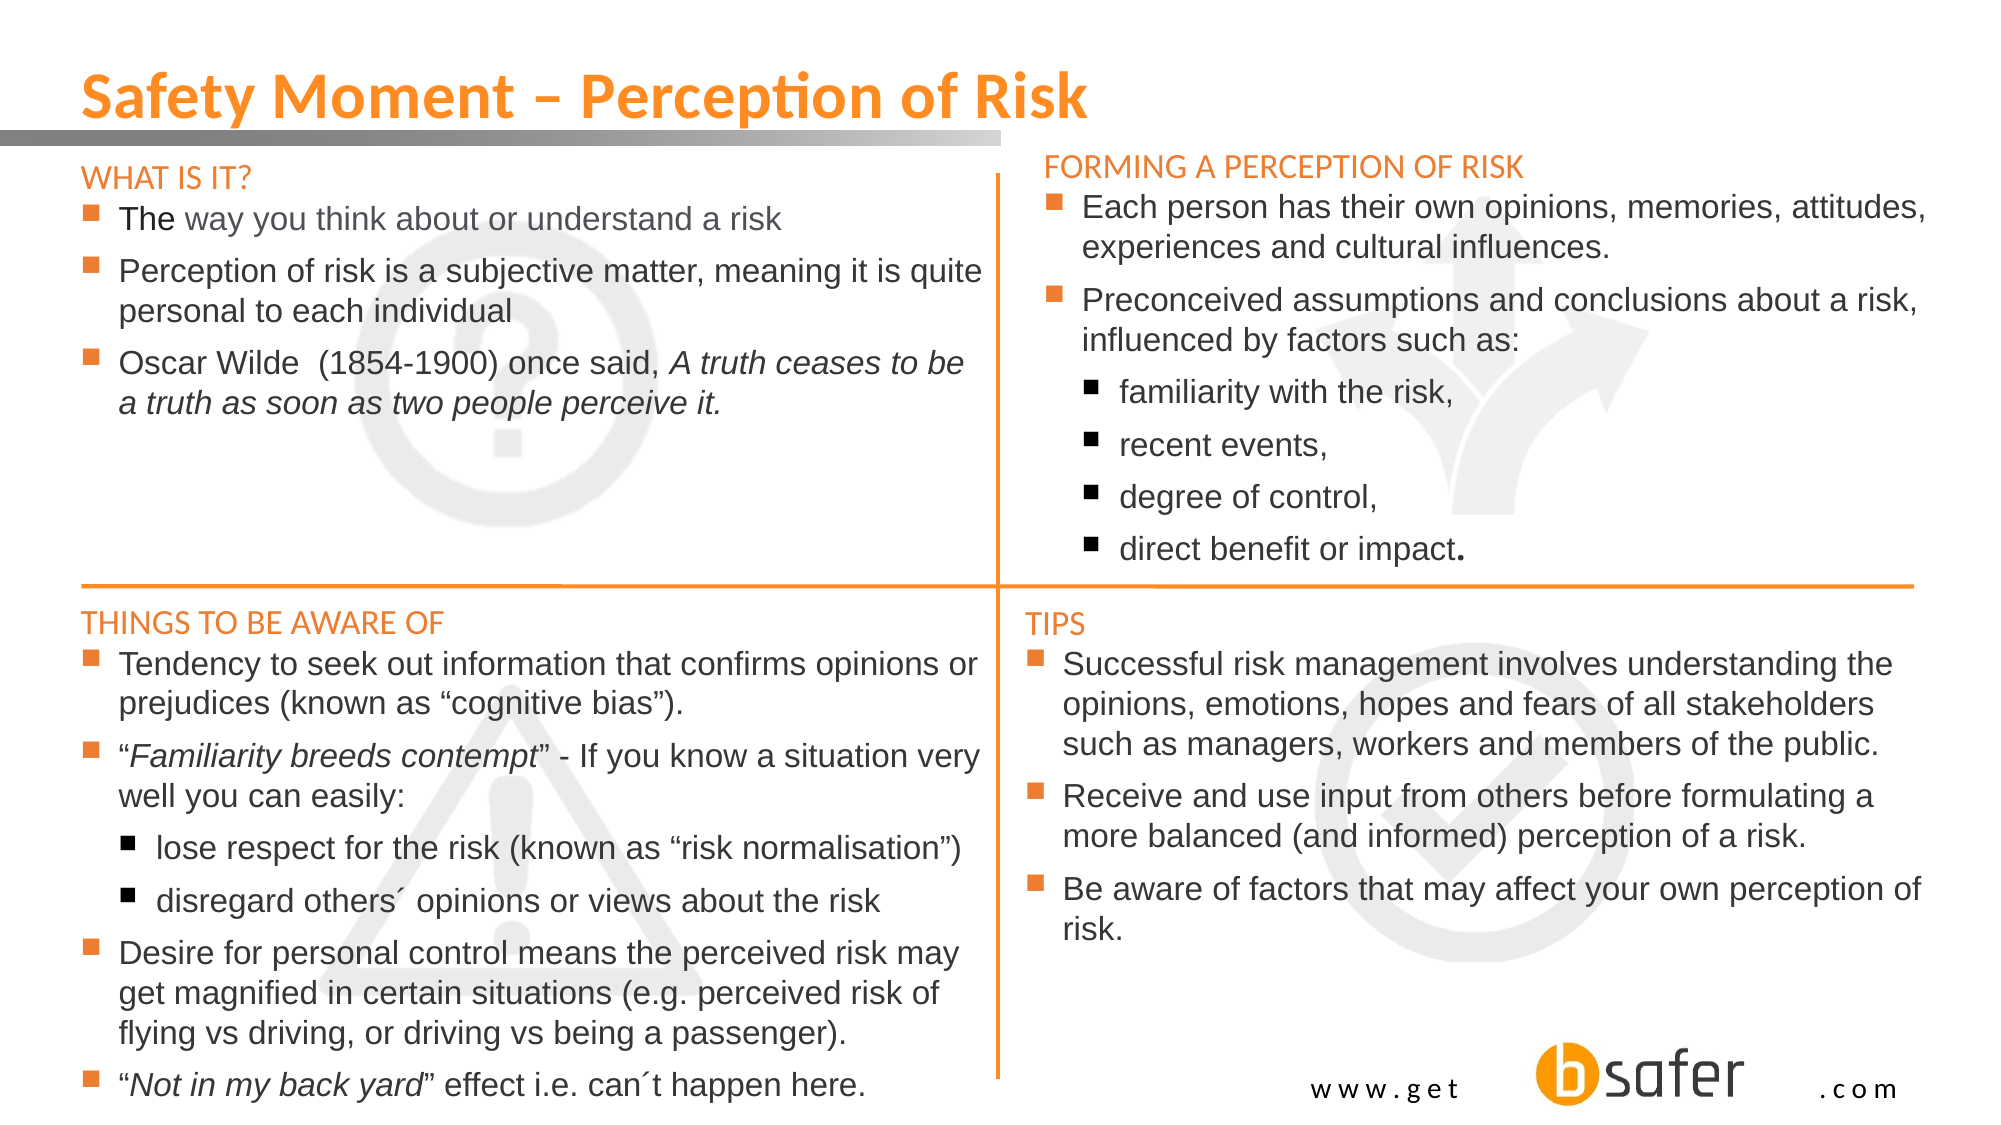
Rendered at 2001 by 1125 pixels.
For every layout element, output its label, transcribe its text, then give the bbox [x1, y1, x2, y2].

text_box Safety Moment – Perception of Risk [66, 44, 1505, 128]
picture [1226, 174, 1757, 553]
picture [1275, 603, 1674, 1002]
text_box THINGS TO BE AWARE OF Tendency to seek out information that confirms opinions or prejudices (known as “cognitive bias”). “Familiarity breeds contempt” - If you know a situation very well you can easily: lose respect for the risk (known as “risk normalisation”) disregard others´ opinions or views about the risk Desire for personal control means the perceived risk may get magnified in certain situations (e.g. perceived risk of flying vs driving, or driving vs being a passenger). “Not in my back yard” effect i.e. can´t happen here. [80, 582, 985, 980]
text_box FORMING A PERCEPTION OF RISK Each person has their own opinions, memories, attitudes, experiences and cultural influences. Preconceived assumptions and conclusions about a risk, influenced by factors such as: familiarity with the risk, recent events, degree of control, direct benefit or impact. [1043, 125, 1949, 526]
picture [299, 642, 718, 1054]
picture [1525, 1033, 1750, 1113]
picture [347, 215, 670, 530]
text_box TIPS Successful risk management involves understanding the opinions, emotions, hopes and fears of all stakeholders such as managers, workers and members of the public. Receive and use input from others before formulating a more balanced (and informed) perception of a risk. Be aware of factors that may affect your own perception of risk. [1024, 582, 1942, 979]
text_box WHAT IS IT? The way you think about or understand a risk Perception of risk is a subjective matter, meaning it is quite personal to each individual Oscar Wilde (1854-1900) once said, A truth ceases to be a truth as soon as two people perceive it. [80, 137, 985, 537]
